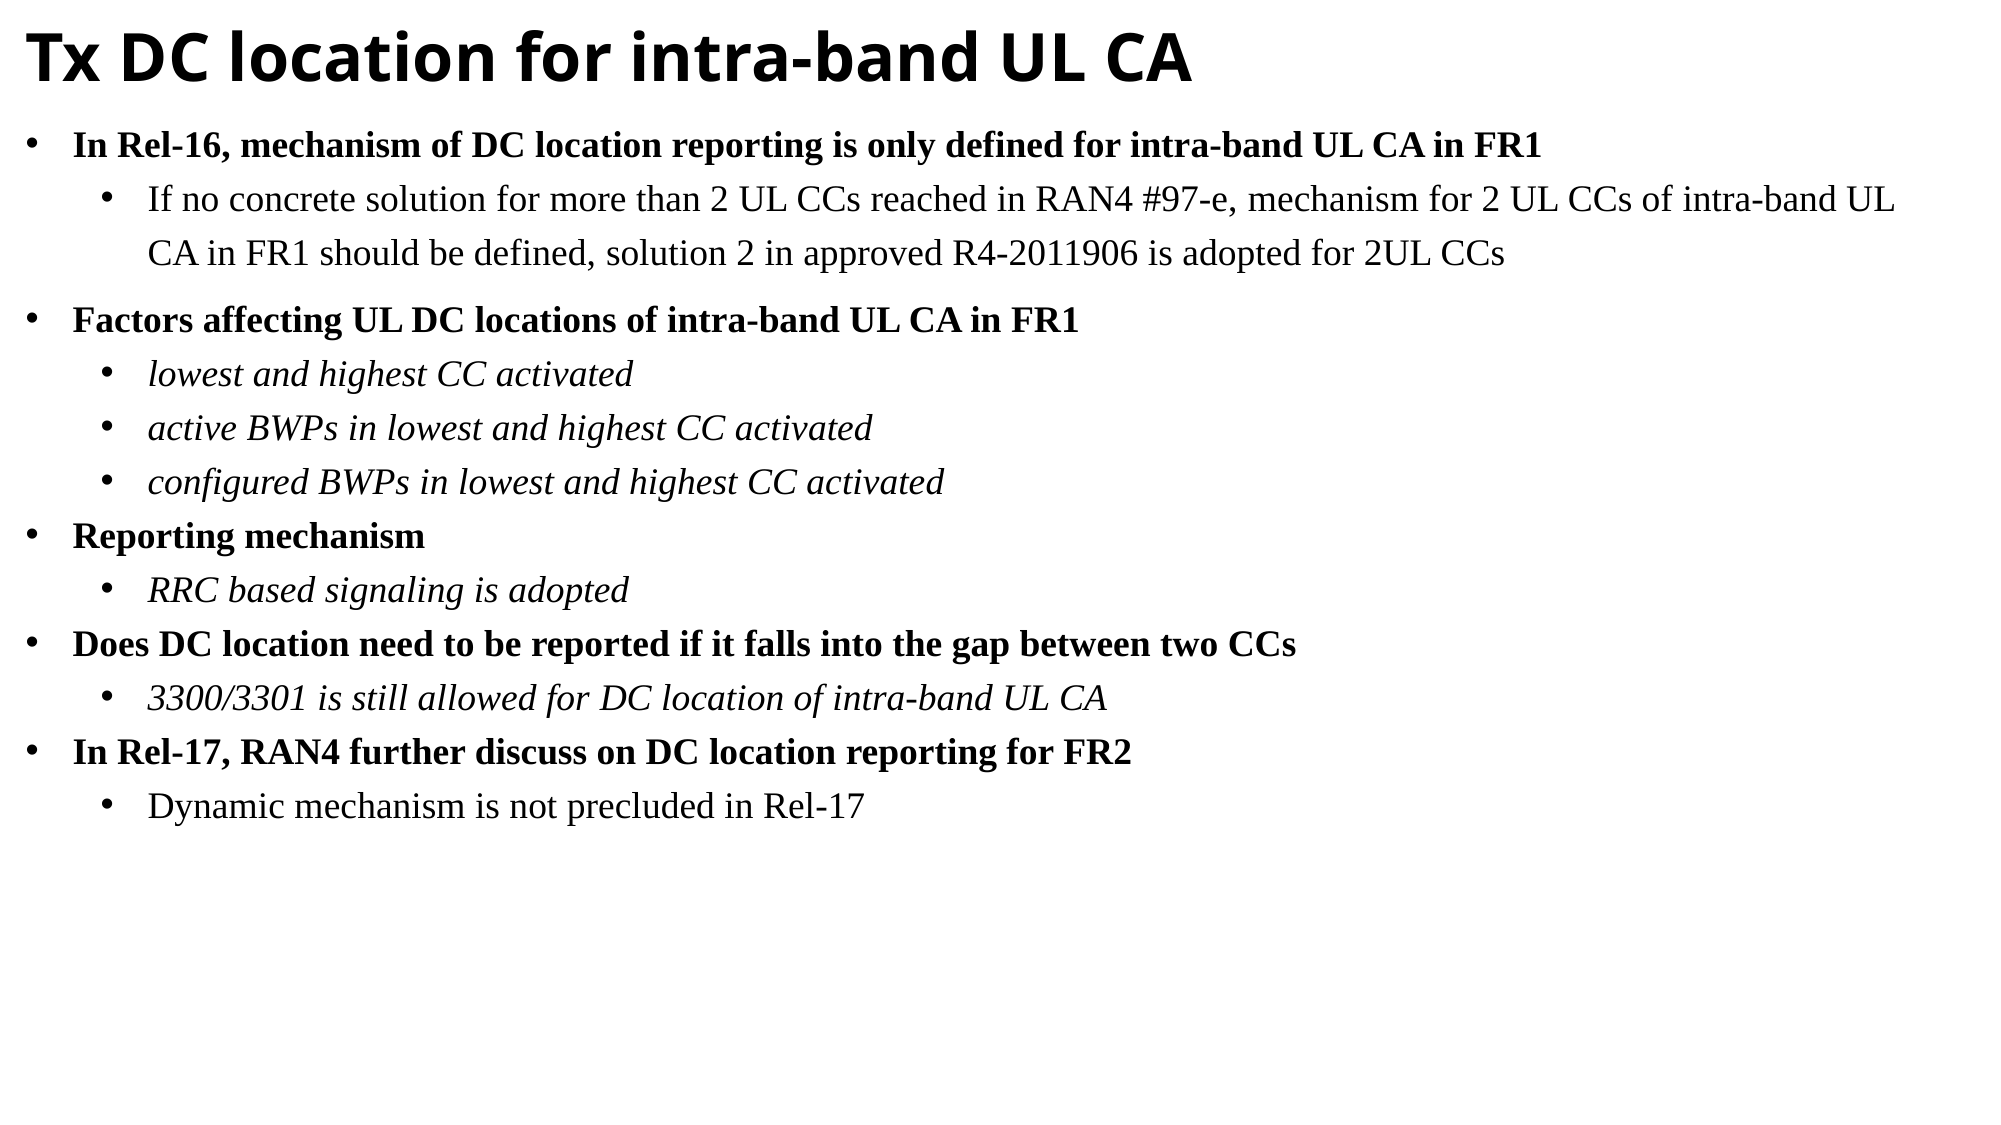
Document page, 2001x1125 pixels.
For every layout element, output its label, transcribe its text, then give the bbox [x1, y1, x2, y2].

title Tx DC location for intra-band UL CA [10, 9, 1736, 103]
text_box In Rel-16, mechanism of DC location reporting is only defined for intra-band UL CA in FR1 If no concrete solution for more than 2 UL CCs reached in RAN4 #97-e, mechanism for 2 UL CCs of intra-band UL CA in FR1 should be defined, solution 2 in approved R4-2011906 is adopted for 2UL CCs Factors affecting UL DC locations of intra-band UL CA in FR1 lowest and highest CC activated active BWPs in lowest and highest CC activated configured BWPs in lowest and highest CC activated Reporting mechanism RRC based signaling is adopted Does DC location need to be reported if it falls into the gap between two CCs 3300/3301 is still allowed for DC location of intra-band UL CA In Rel-17, RAN4 further discuss on DC location reporting for FR2 Dynamic mechanism is not precluded in Rel-17 [10, 103, 1941, 833]
